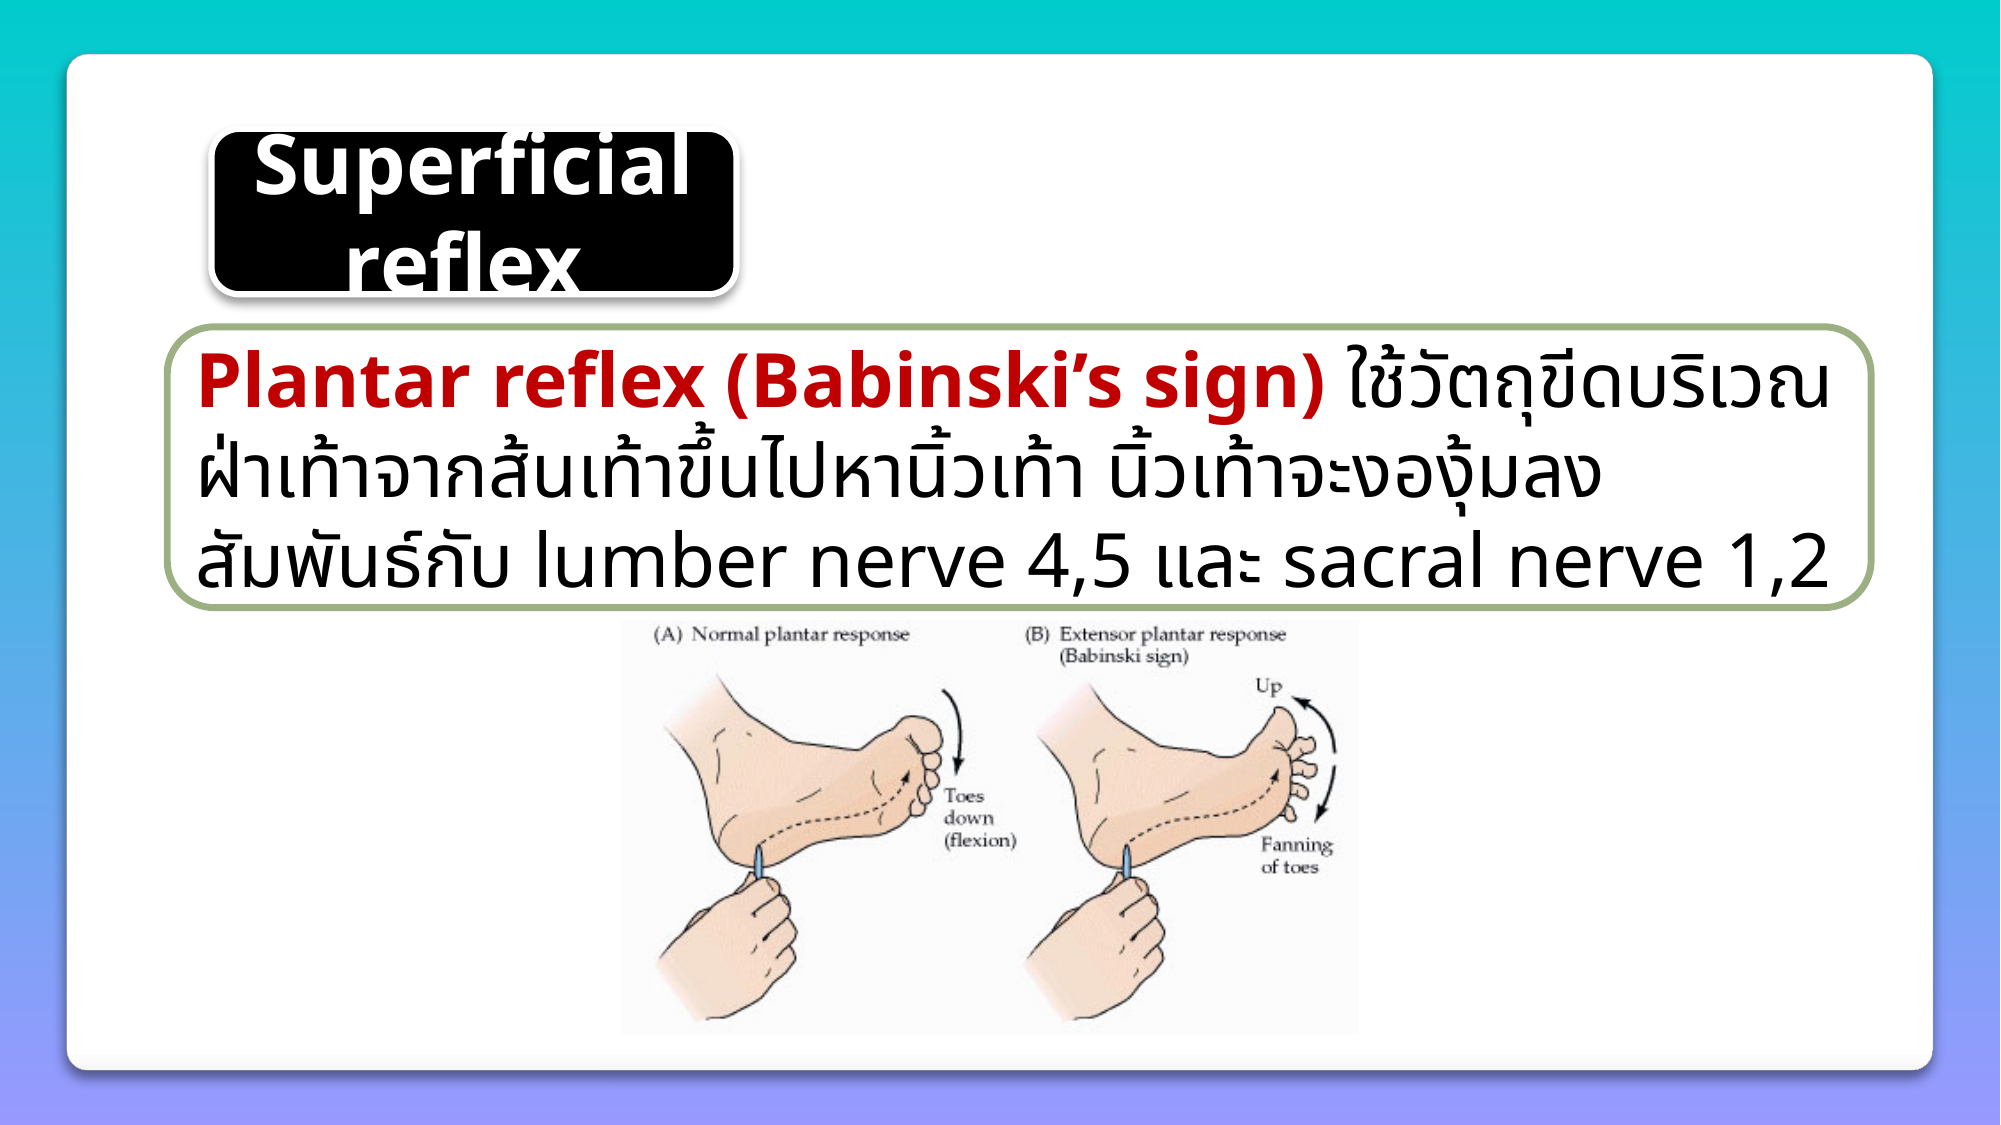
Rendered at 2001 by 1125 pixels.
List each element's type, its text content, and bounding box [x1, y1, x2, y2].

picture [620, 619, 1359, 1035]
text_box Superficial reflex [208, 125, 740, 298]
text_box Plantar reflex (Babinski’s sign) ใช้วัตถุขีดบริเวณฝ่าเท้าจากส้นเท้าขึ้นไปหานิ้วเท้า นิ้วเท้าจะงองุ้มลง สัมพันธ์กับ lumber nerve 4,5 และ sacral nerve 1,2 [163, 323, 1875, 612]
